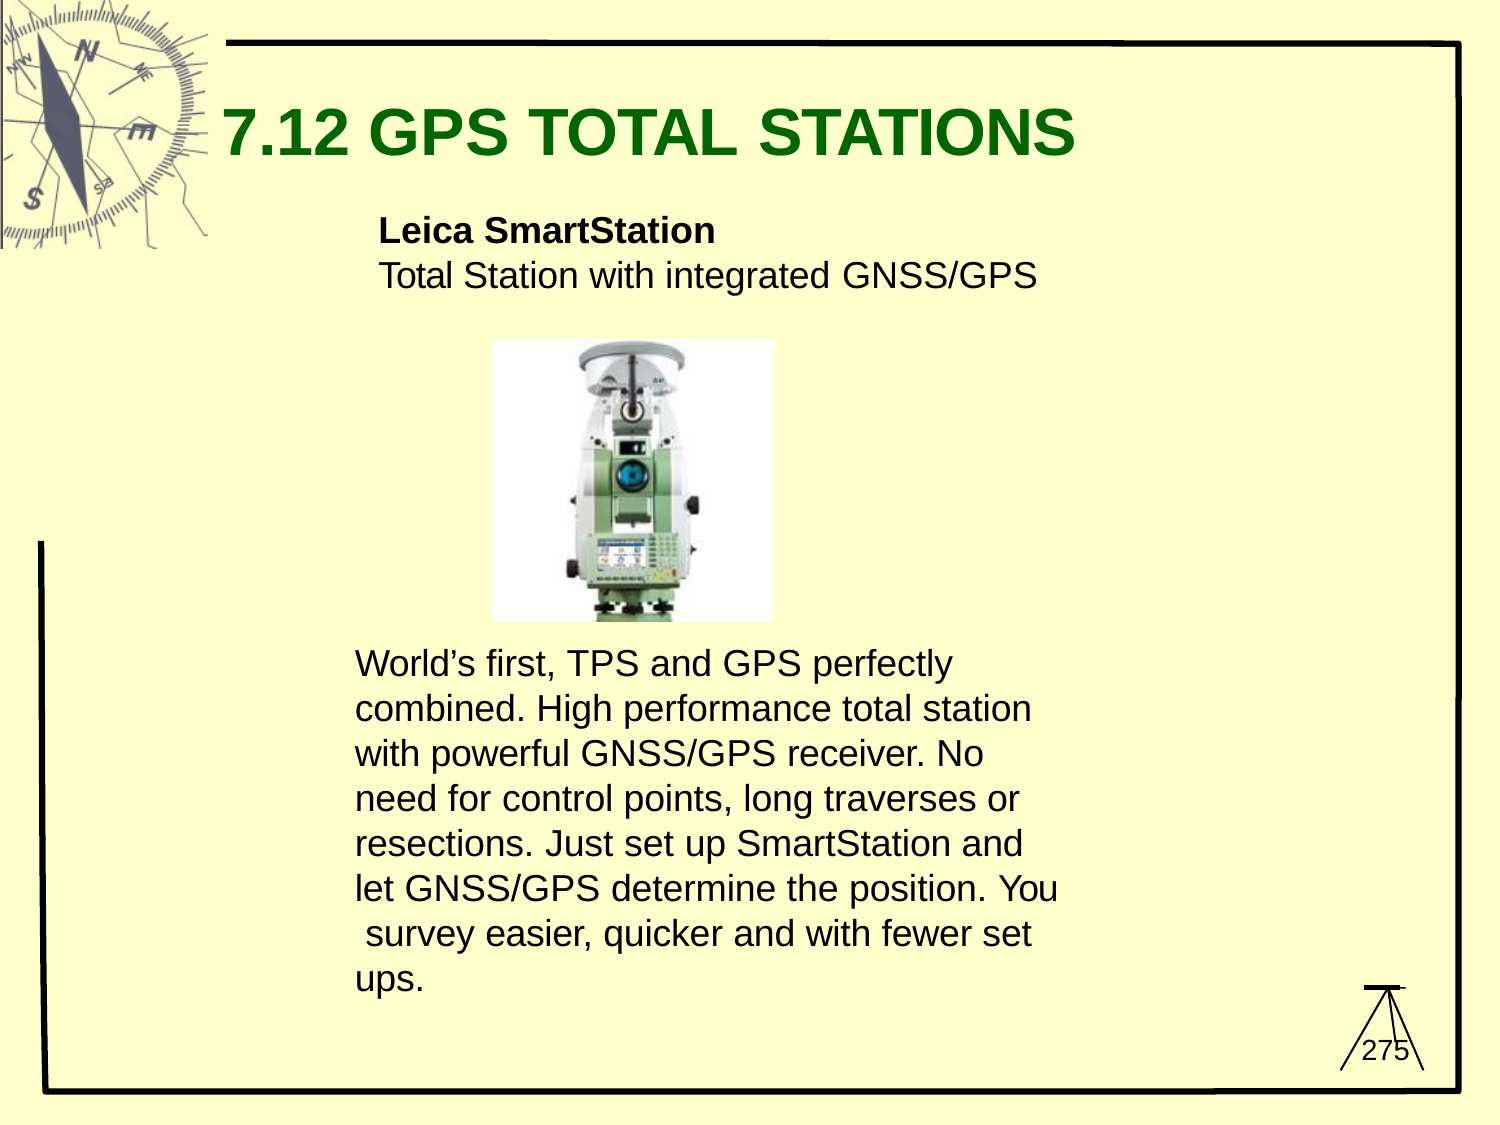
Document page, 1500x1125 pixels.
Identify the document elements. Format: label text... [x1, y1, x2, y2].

text_box [492, 339, 774, 622]
picture [0, 0, 209, 249]
text_box World’s first, TPS and GPS perfectly combined. High performance total station with powerful GNSS/GPS receiver. No need for control points, long traverses or resections. Just set up SmartStation and let GNSS/GPS determine the position. You survey easier, quicker and with fewer set ups. [352, 637, 1066, 1000]
title 7.12 GPS TOTAL STATIONS [219, 86, 1092, 277]
text_box Leica SmartStation Total Station with integrated GNSS/GPS [376, 203, 1047, 296]
text_box 275 [1359, 1029, 1412, 1067]
